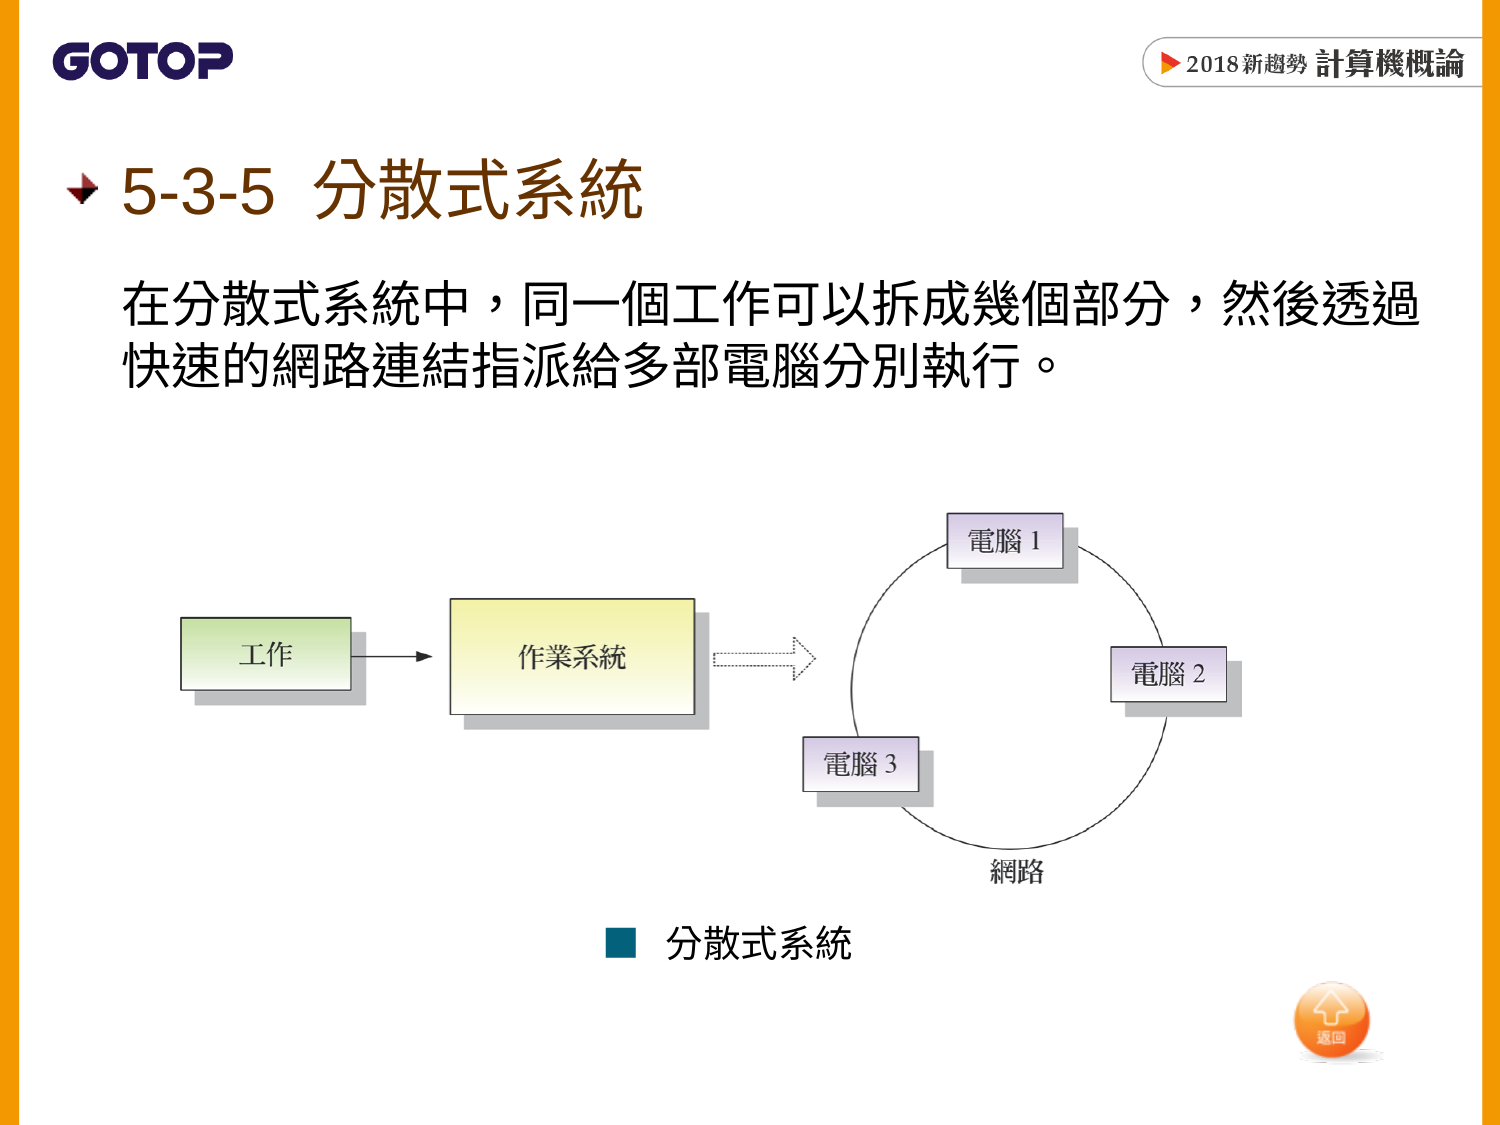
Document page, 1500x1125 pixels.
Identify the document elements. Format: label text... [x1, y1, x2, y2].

text_box ■ 分散式系統 [587, 915, 900, 973]
picture [0, 0, 1500, 1125]
list 5-3-5 分散式系統 在分散式系統中，同一個工作可以拆成幾個部分，然後透過快速的網路連結指派給多部電腦分別執行。 [50, 140, 1438, 600]
